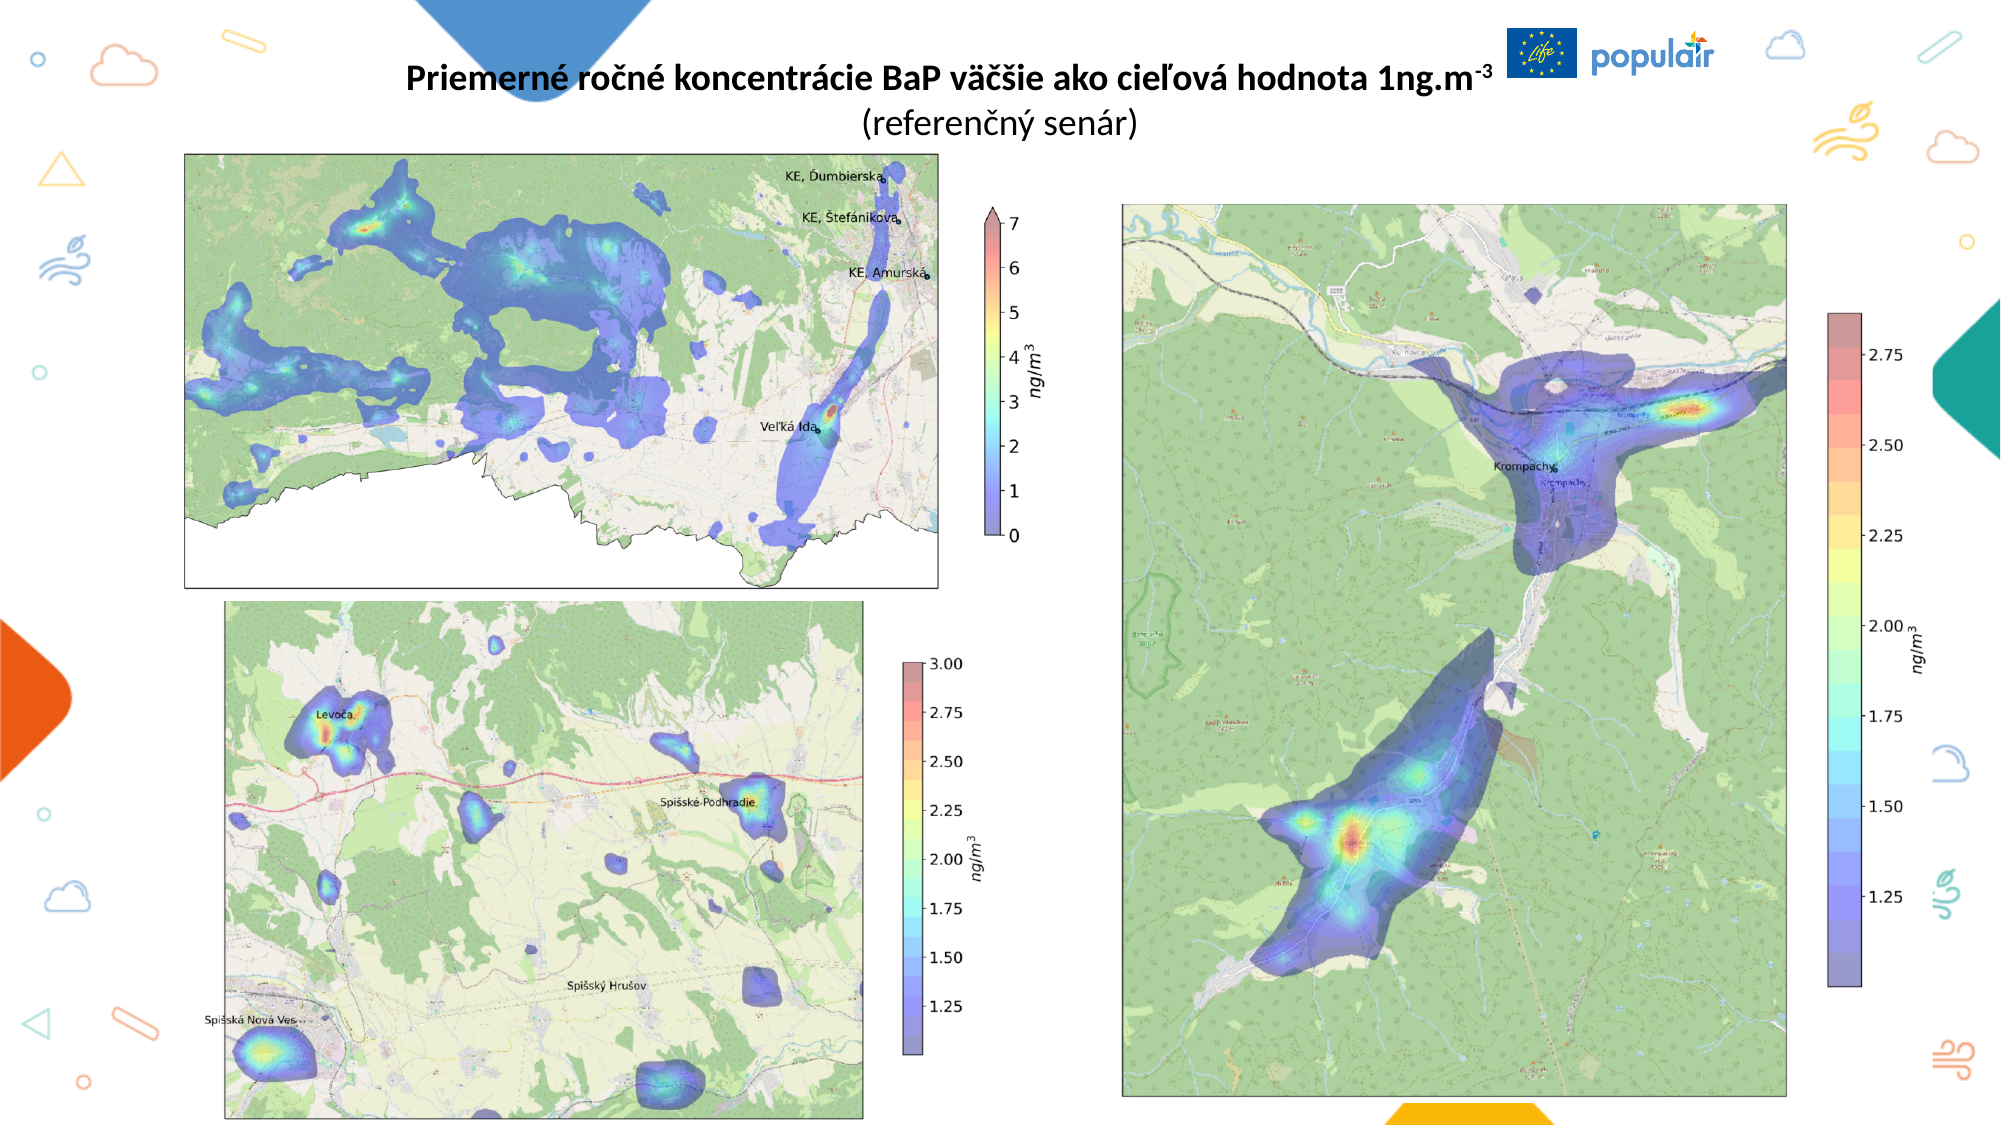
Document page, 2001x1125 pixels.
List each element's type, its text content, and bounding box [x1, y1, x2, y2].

picture [0, 0, 2001, 1125]
text_box Priemerné ročné koncentrácie BaP väčšie ako cieľová hodnota 1ng.m-3 (referenčný senár) [391, 45, 1609, 150]
